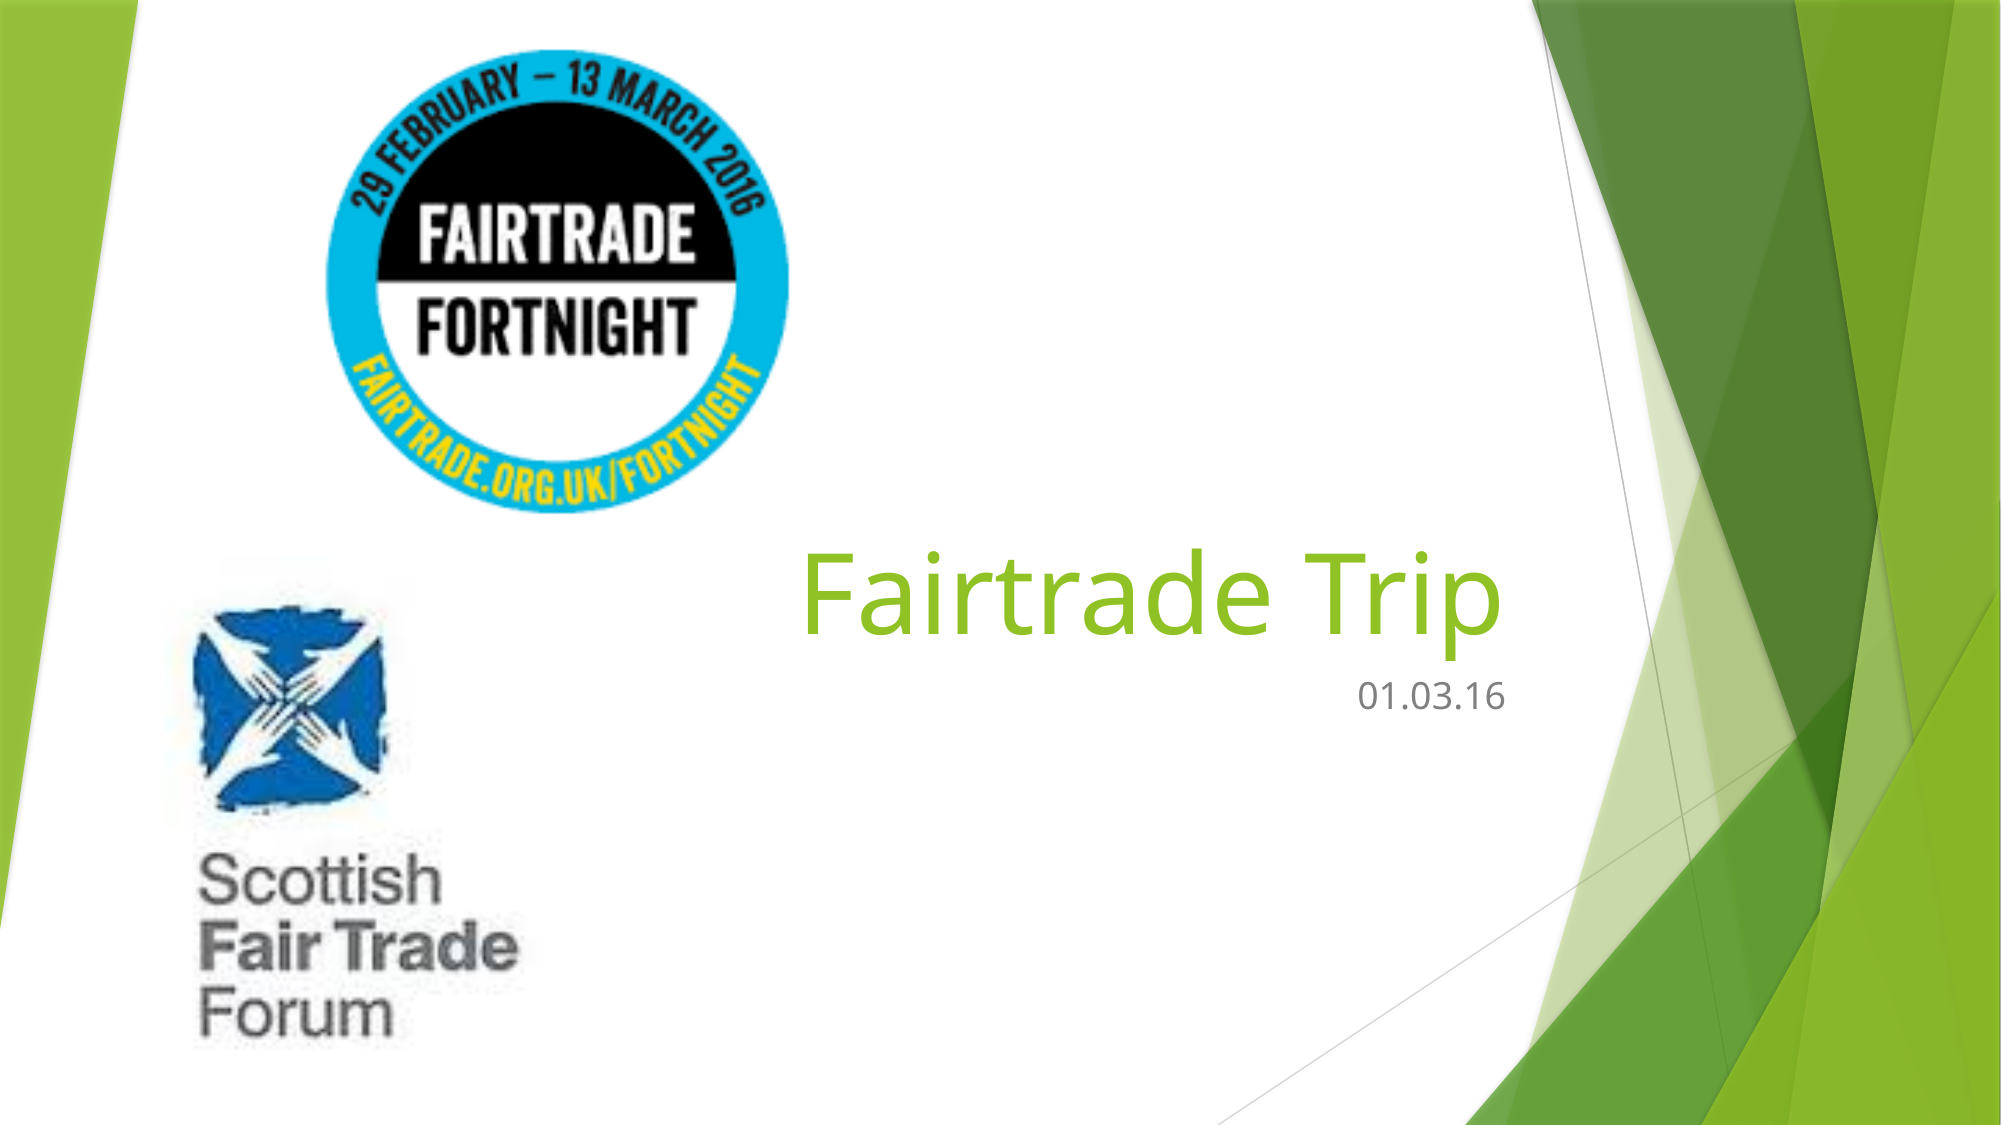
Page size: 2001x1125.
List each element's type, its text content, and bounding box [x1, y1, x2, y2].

subtitle 01.03.16 [599, 664, 1522, 845]
picture [166, 36, 953, 528]
title Fairtrade Trip [247, 394, 1522, 664]
picture [111, 555, 594, 1086]
